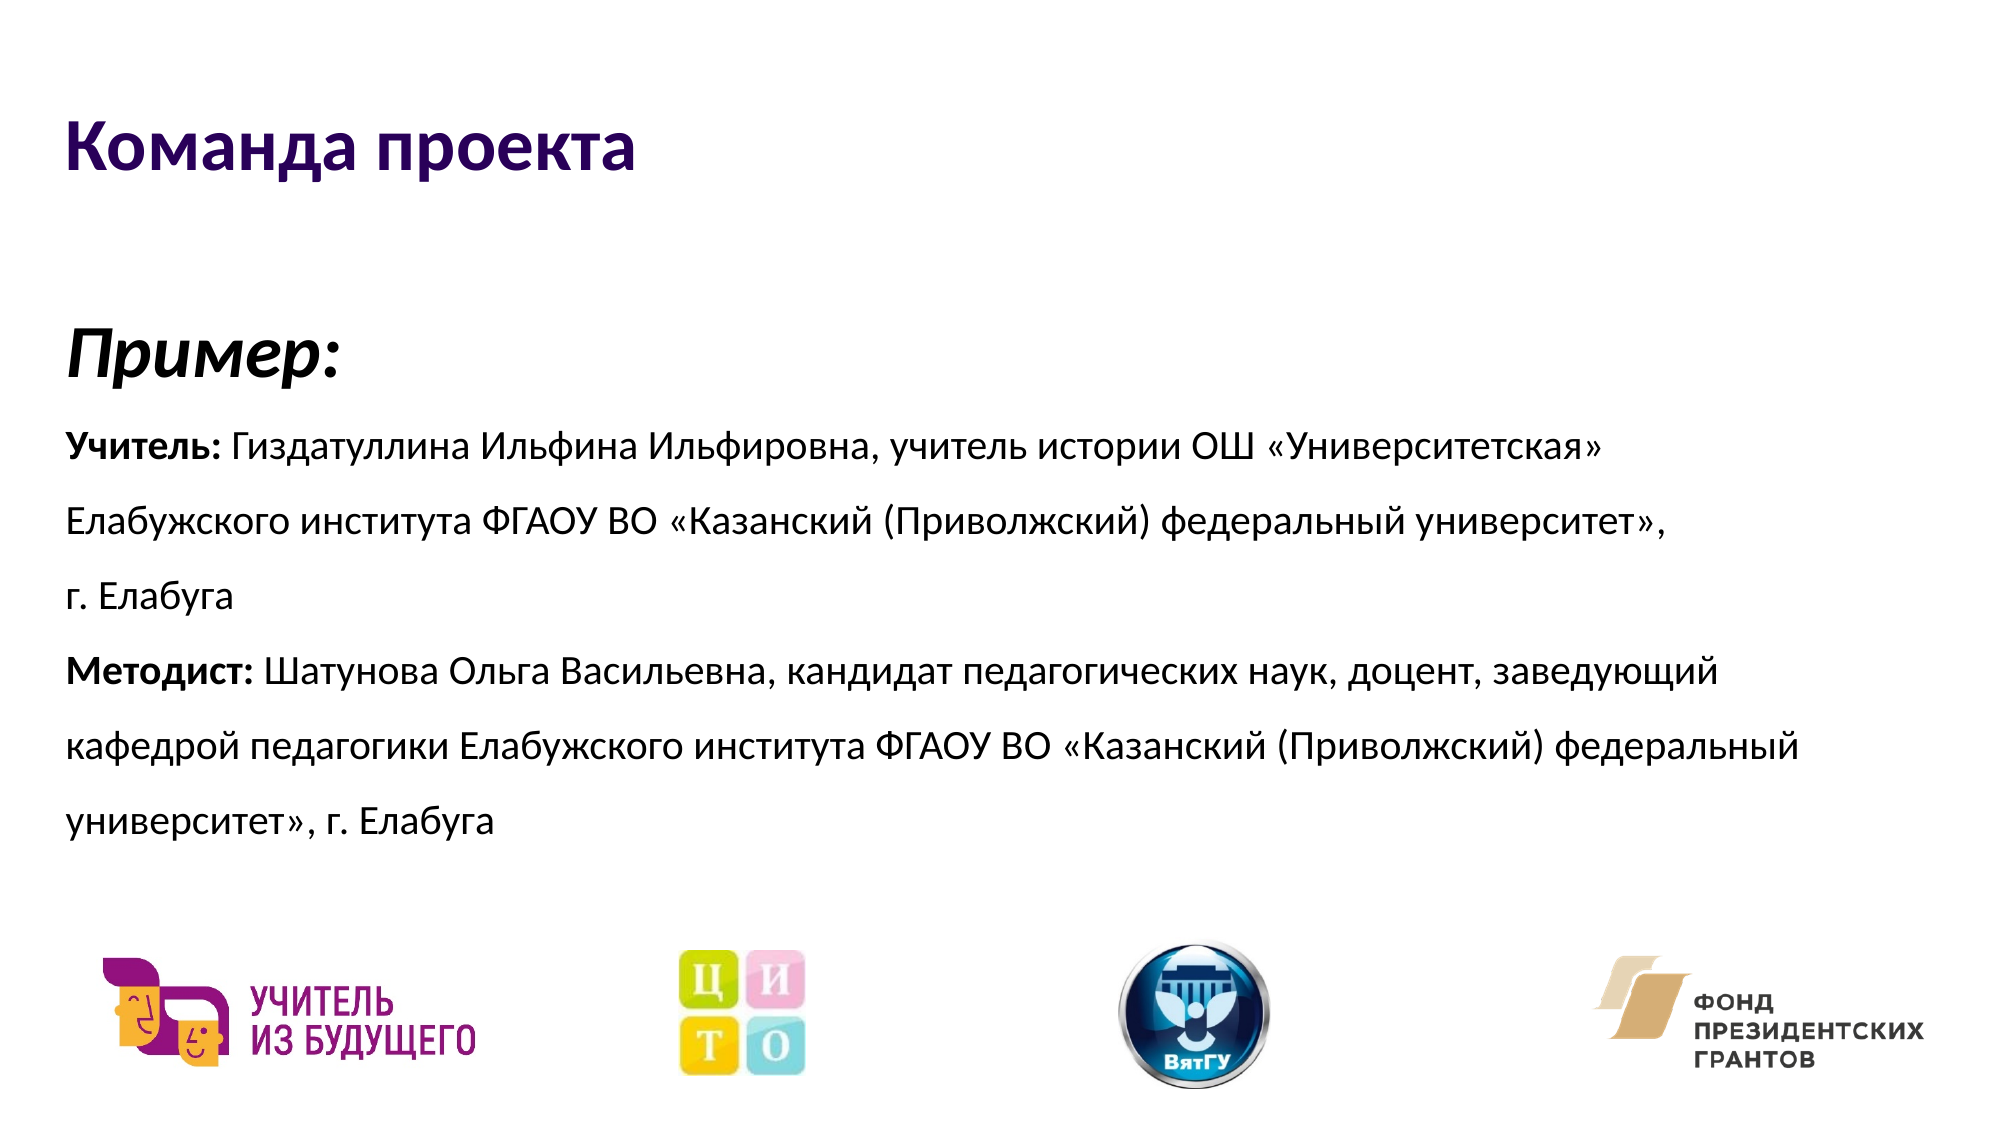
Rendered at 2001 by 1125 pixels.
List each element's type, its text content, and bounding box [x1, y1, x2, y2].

picture [1591, 954, 1926, 1072]
picture [1118, 937, 1271, 1089]
text_box Пример: Учитель: Гиздатуллина Ильфина Ильфировна, учитель истории ОШ «Университетская» Елабужского института ФГАОУ ВО «Казанский (Приволжский) федеральный университет», г. Елабуга Методист: Шатунова Ольга Васильевна, кандидат педагогических наук, доцент, заведующий кафедрой педагогики Елабужского института ФГАОУ ВО «Казанский (Приволжский) федеральный университет», г. Елабуга [50, 250, 1835, 850]
text_box Команда проекта [50, 87, 1835, 238]
picture [96, 957, 476, 1069]
text_box [678, 950, 806, 1076]
